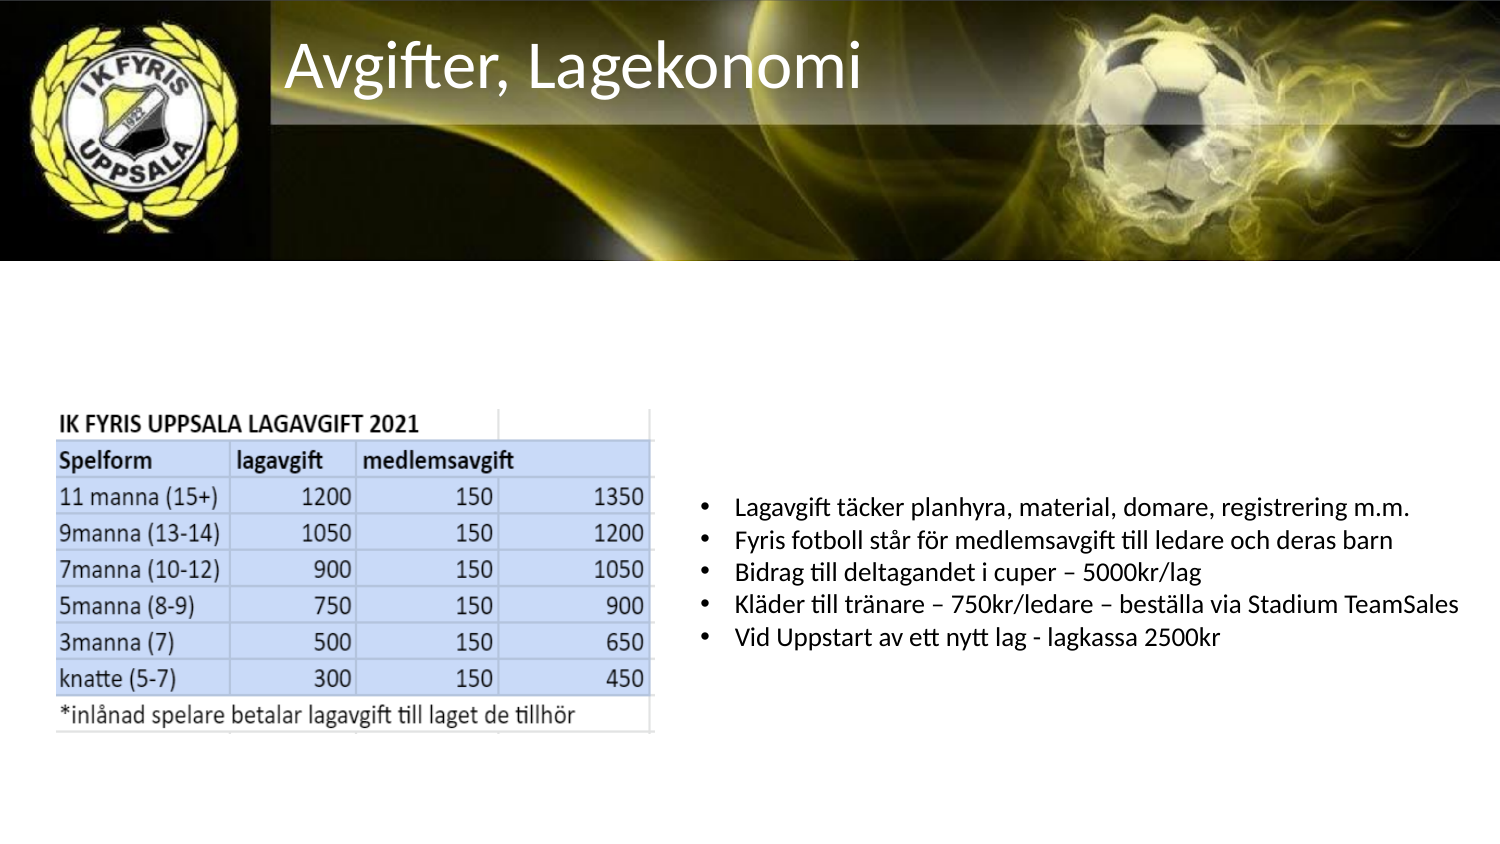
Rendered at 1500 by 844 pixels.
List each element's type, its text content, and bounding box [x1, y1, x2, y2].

title Avgifter, Lagekonomi [273, 0, 1117, 123]
picture [0, 0, 1500, 263]
picture [56, 409, 655, 735]
text_box Lagavgift täcker planhyra, material, domare, registrering m.m. Fyris fotboll står för medlemsavgift till ledare och deras barn Bidrag till deltagandet i cuper – 5000kr/lag Kläder till tränare – 750kr/ledare – beställa via Stadium TeamSales Vid Uppstart av ett nytt lag - lagkassa 2500kr [688, 483, 1488, 658]
